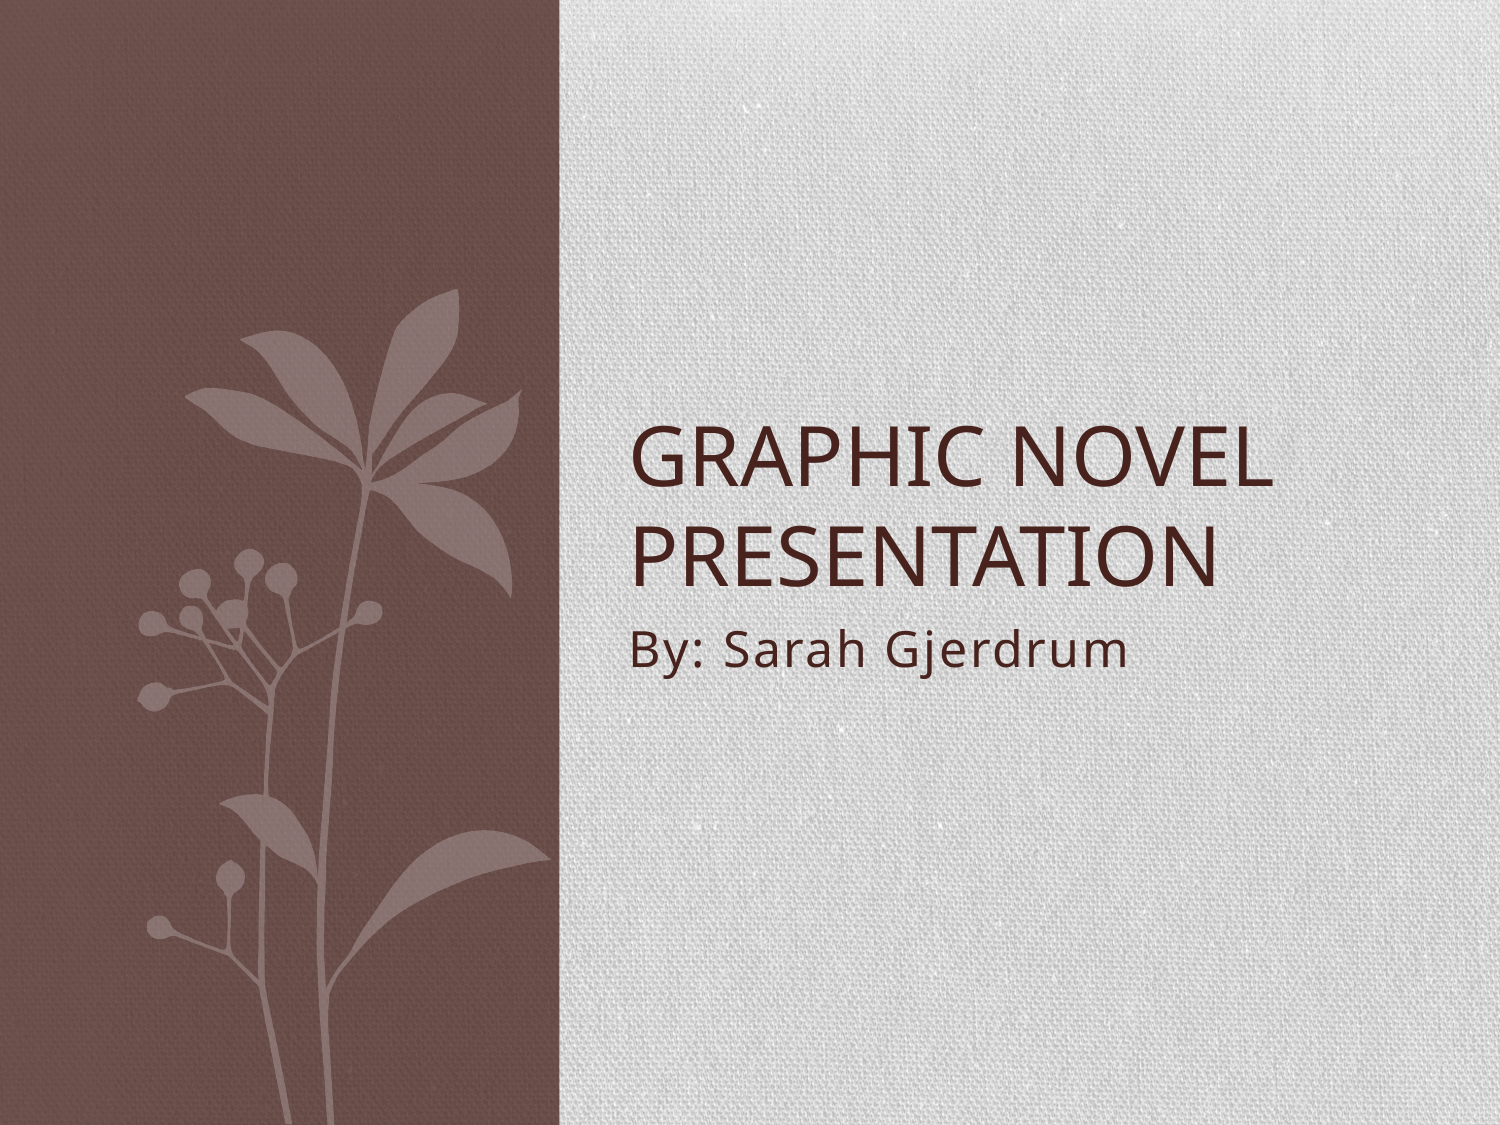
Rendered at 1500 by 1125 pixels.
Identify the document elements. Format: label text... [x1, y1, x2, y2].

subtitle By: Sarah Gjerdrum [614, 611, 1454, 870]
title Graphic Novel Presentation [613, 232, 1454, 611]
